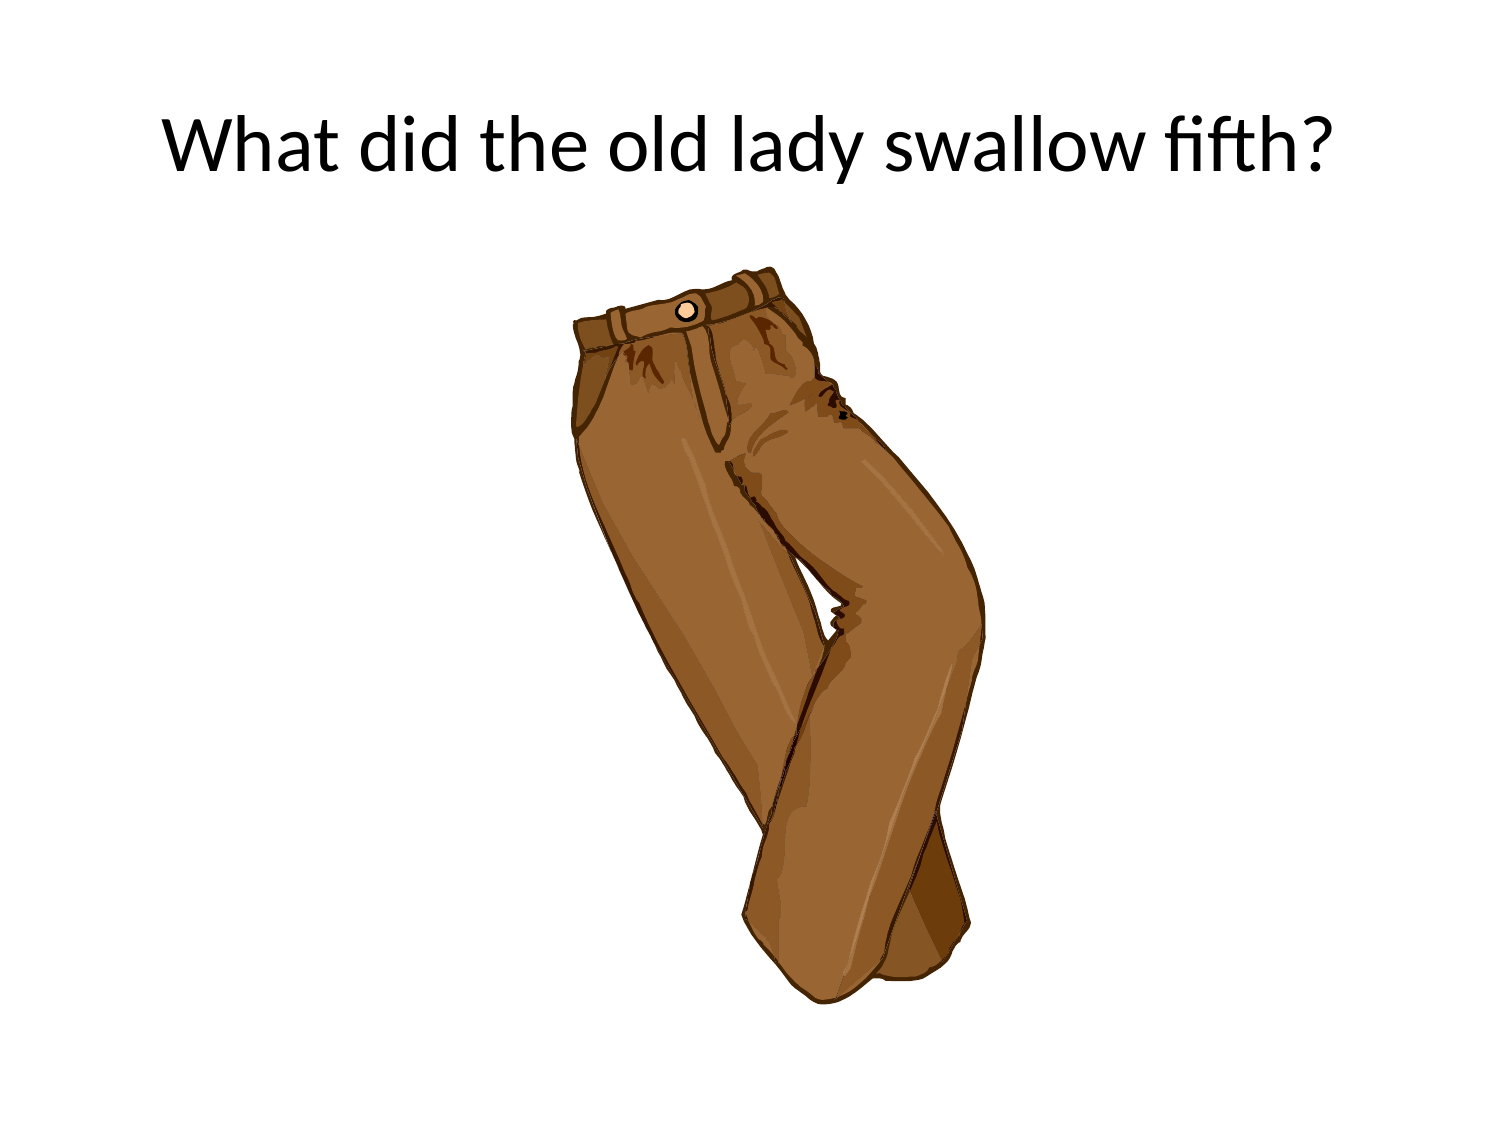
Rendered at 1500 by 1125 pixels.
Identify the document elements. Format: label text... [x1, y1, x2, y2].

title What did the old lady swallow fifth? [75, 45, 1425, 233]
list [569, 262, 988, 1006]
